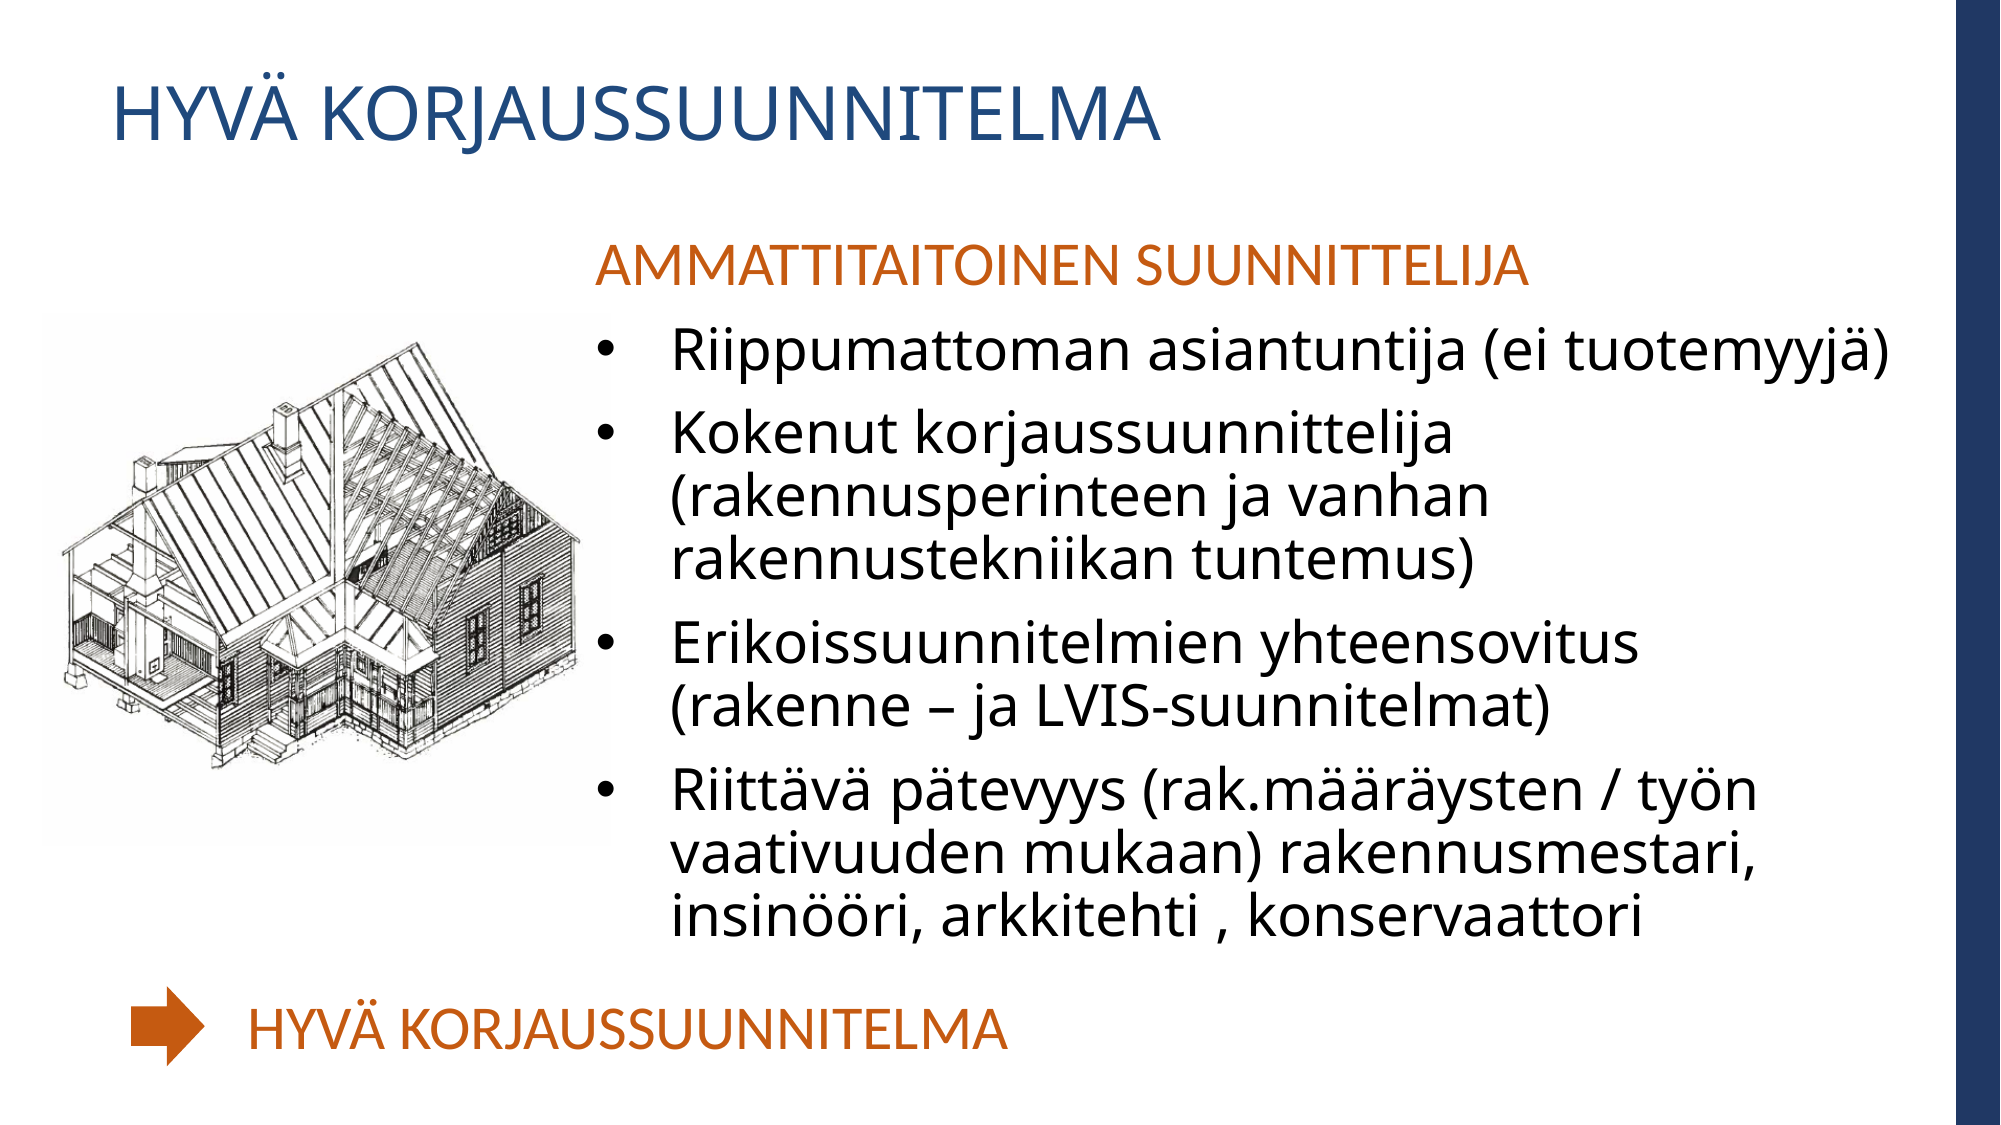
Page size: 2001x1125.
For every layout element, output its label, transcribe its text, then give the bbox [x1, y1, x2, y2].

picture [42, 313, 611, 846]
text_box AMMATTITAITOINEN SUUNNITTELIJA Riippumattoman asiantuntija (ei tuotemyyjä) Kokenut korjaussuunnittelija (rakennusperinteen ja vanhan rakennustekniikan tuntemus) Erikoissuunnitelmien yhteensovitus (rakenne – ja LVIS-suunnitelmat) Riittävä pätevyys (rak.määräysten / työn vaativuuden mukaan) rakennusmestari, insinööri, arkkitehti , konservaattori [580, 224, 1916, 957]
text_box HYVÄ KORJAUSSUUNNITELMA [232, 988, 1955, 1071]
text_box HYVÄ KORJAUSSUUNNITELMA [96, 67, 1858, 259]
text_box [131, 986, 205, 1067]
text_box [1955, 0, 2000, 1125]
